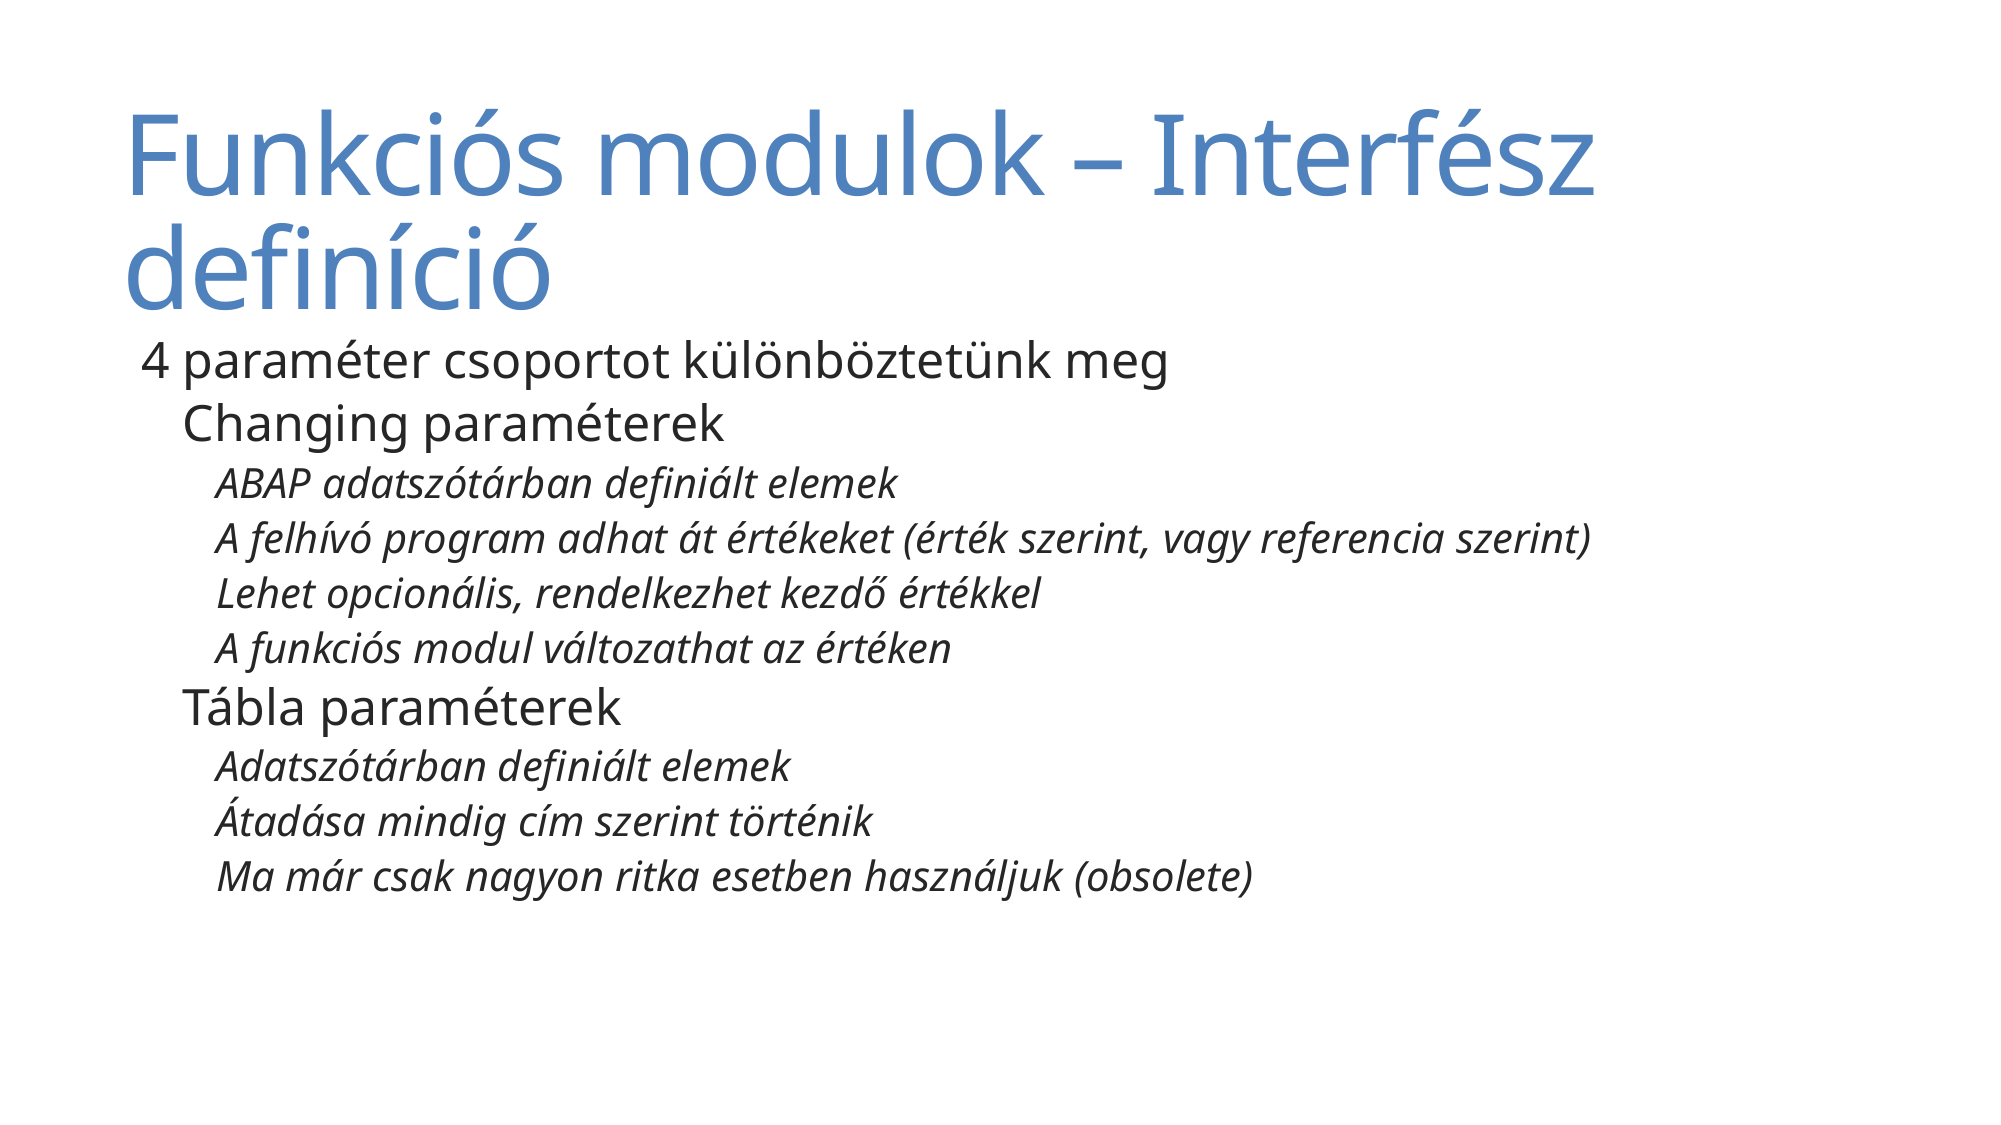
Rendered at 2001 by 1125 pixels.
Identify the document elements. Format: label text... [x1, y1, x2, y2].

title Funkciós modulok – Interfész definíció [107, 81, 1875, 354]
list 4 paraméter csoportot különböztetünk meg Changing paraméterek ABAP adatszótárban definiált elemek A felhívó program adhat át értékeket (érték szerint, vagy referencia szerint) Lehet opcionális, rendelkezhet kezdő értékkel A funkciós modul változathat az értéken Tábla paraméterek Adatszótárban definiált elemek Átadása mindig cím szerint történik Ma már csak nagyon ritka esetben használjuk (obsolete) [111, 329, 1876, 948]
